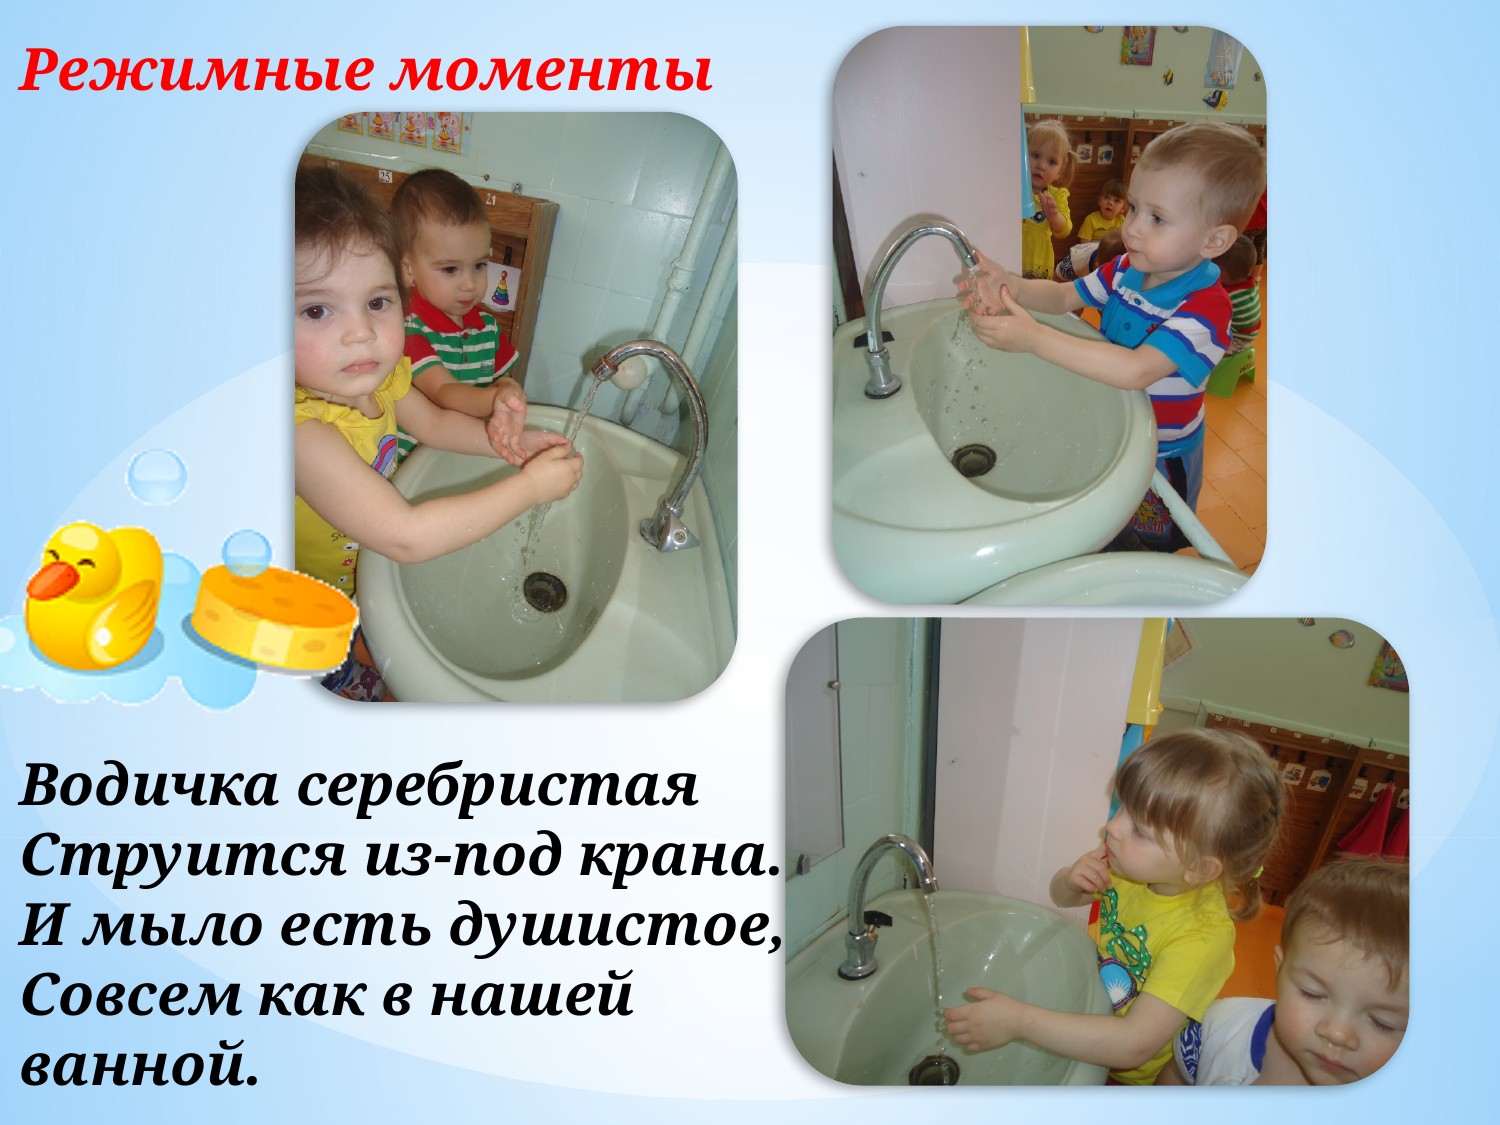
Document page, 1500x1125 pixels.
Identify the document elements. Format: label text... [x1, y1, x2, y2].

text_box Режимные моменты [4, 24, 832, 110]
picture [832, 25, 1267, 605]
picture [0, 111, 738, 740]
picture [785, 617, 1410, 1086]
text_box Водичка серебристая Струится из-под крана. И мыло есть душистое, Совсем как в нашей ванной. [4, 739, 838, 1105]
